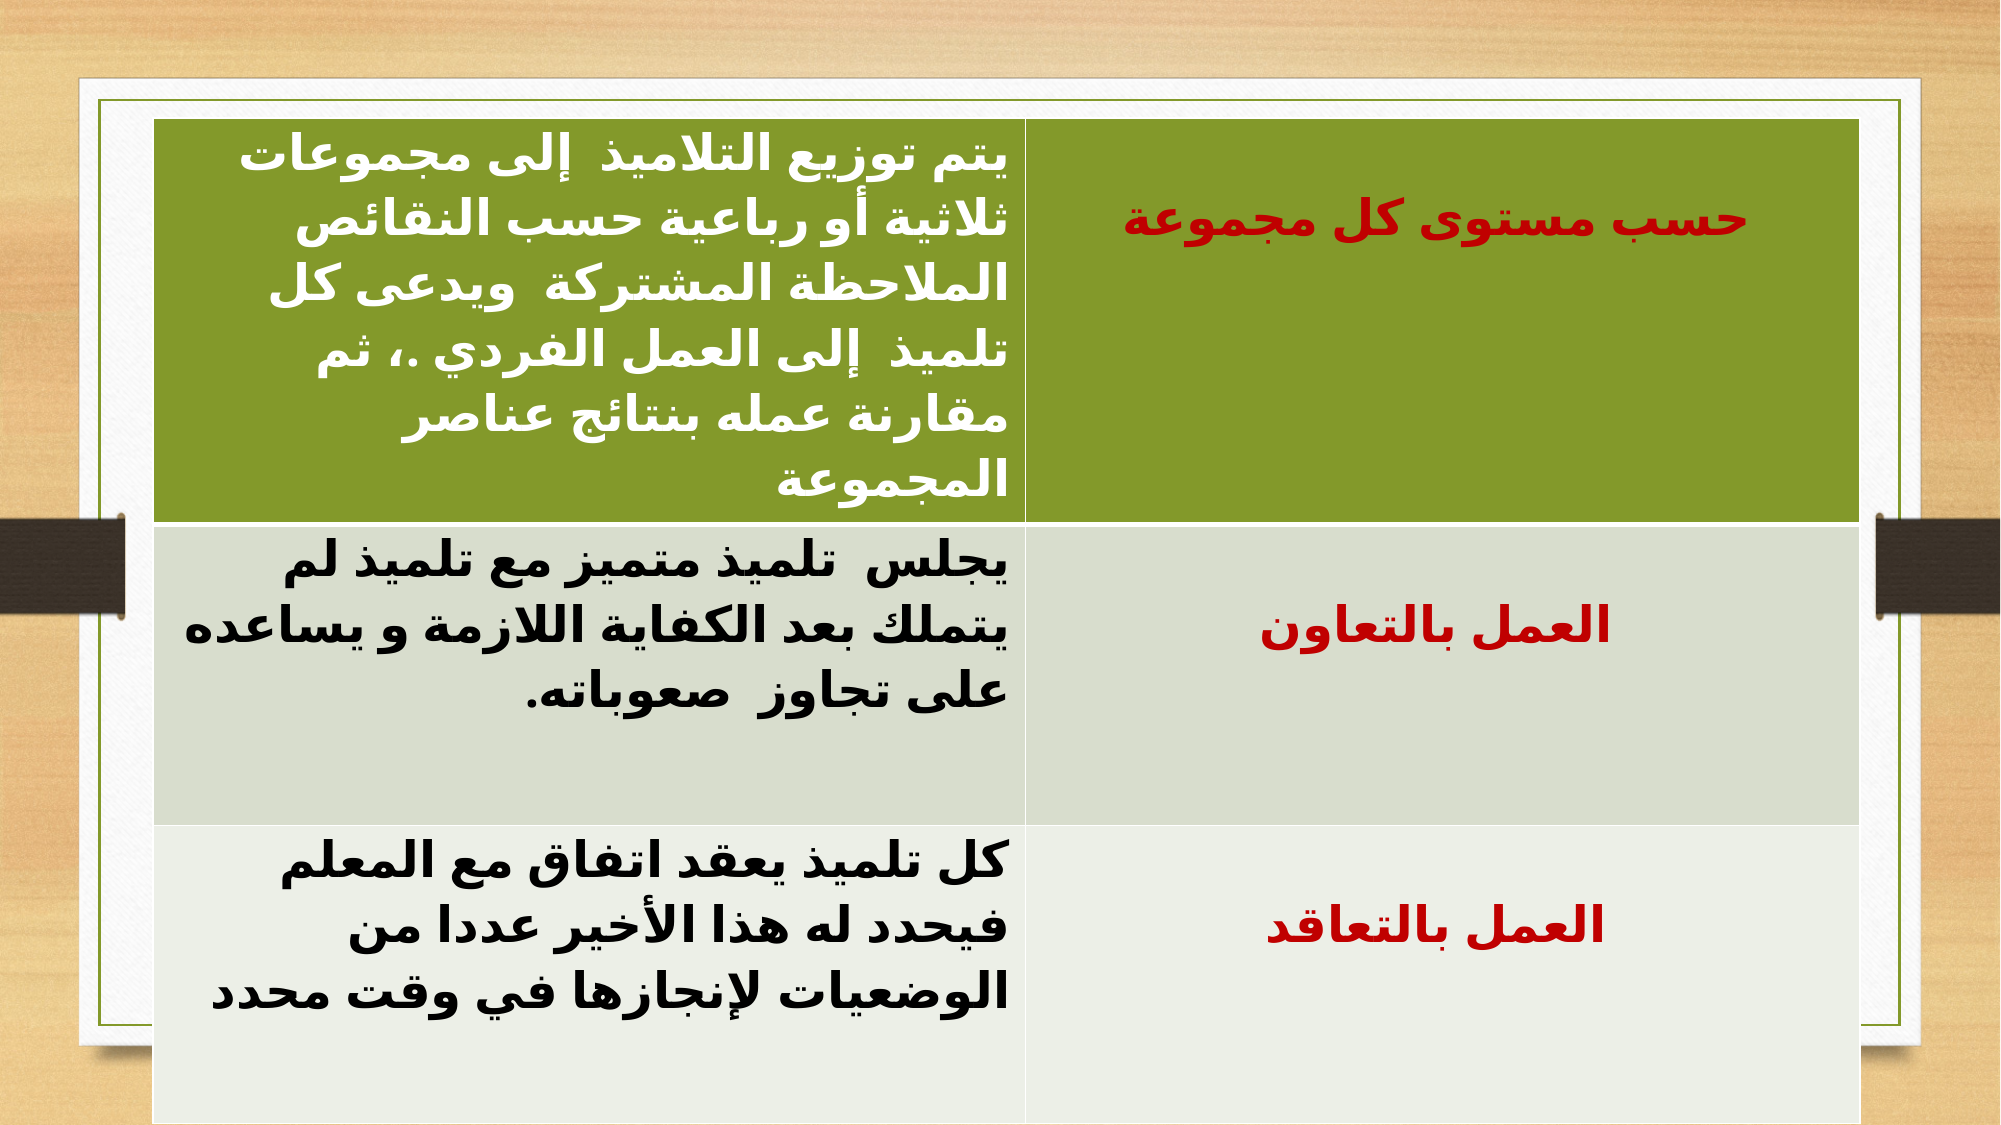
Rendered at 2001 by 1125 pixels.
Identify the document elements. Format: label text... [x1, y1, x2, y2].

table_cell العمل بالتعاون [1026, 527, 1859, 825]
table_cell كل تلميذ يعقد اتفاق مع المعلم فيحدد له هذا الأخير عددا من الوضعيات لإنجازها في وقت محدد [154, 826, 1025, 1123]
picture [0, 0, 2001, 1125]
table_cell يجلس تلميذ متميز مع تلميذ لم يتملك بعد الكفاية اللازمة و يساعده على تجاوز صعوباته. [154, 527, 1025, 825]
table_cell العمل بالتعاقد [1026, 826, 1859, 1123]
table_header حسب مستوى كل مجموعة [1026, 119, 1859, 522]
table_header يتم توزيع التلاميذ إلى مجموعات ثلاثية أو رباعية حسب النقائص الملاحظة المشتركة ويدعى كل تلميذ إلى العمل الفردي .، ثم مقارنة عمله بنتائج عناصر المجموعة [154, 119, 1025, 522]
